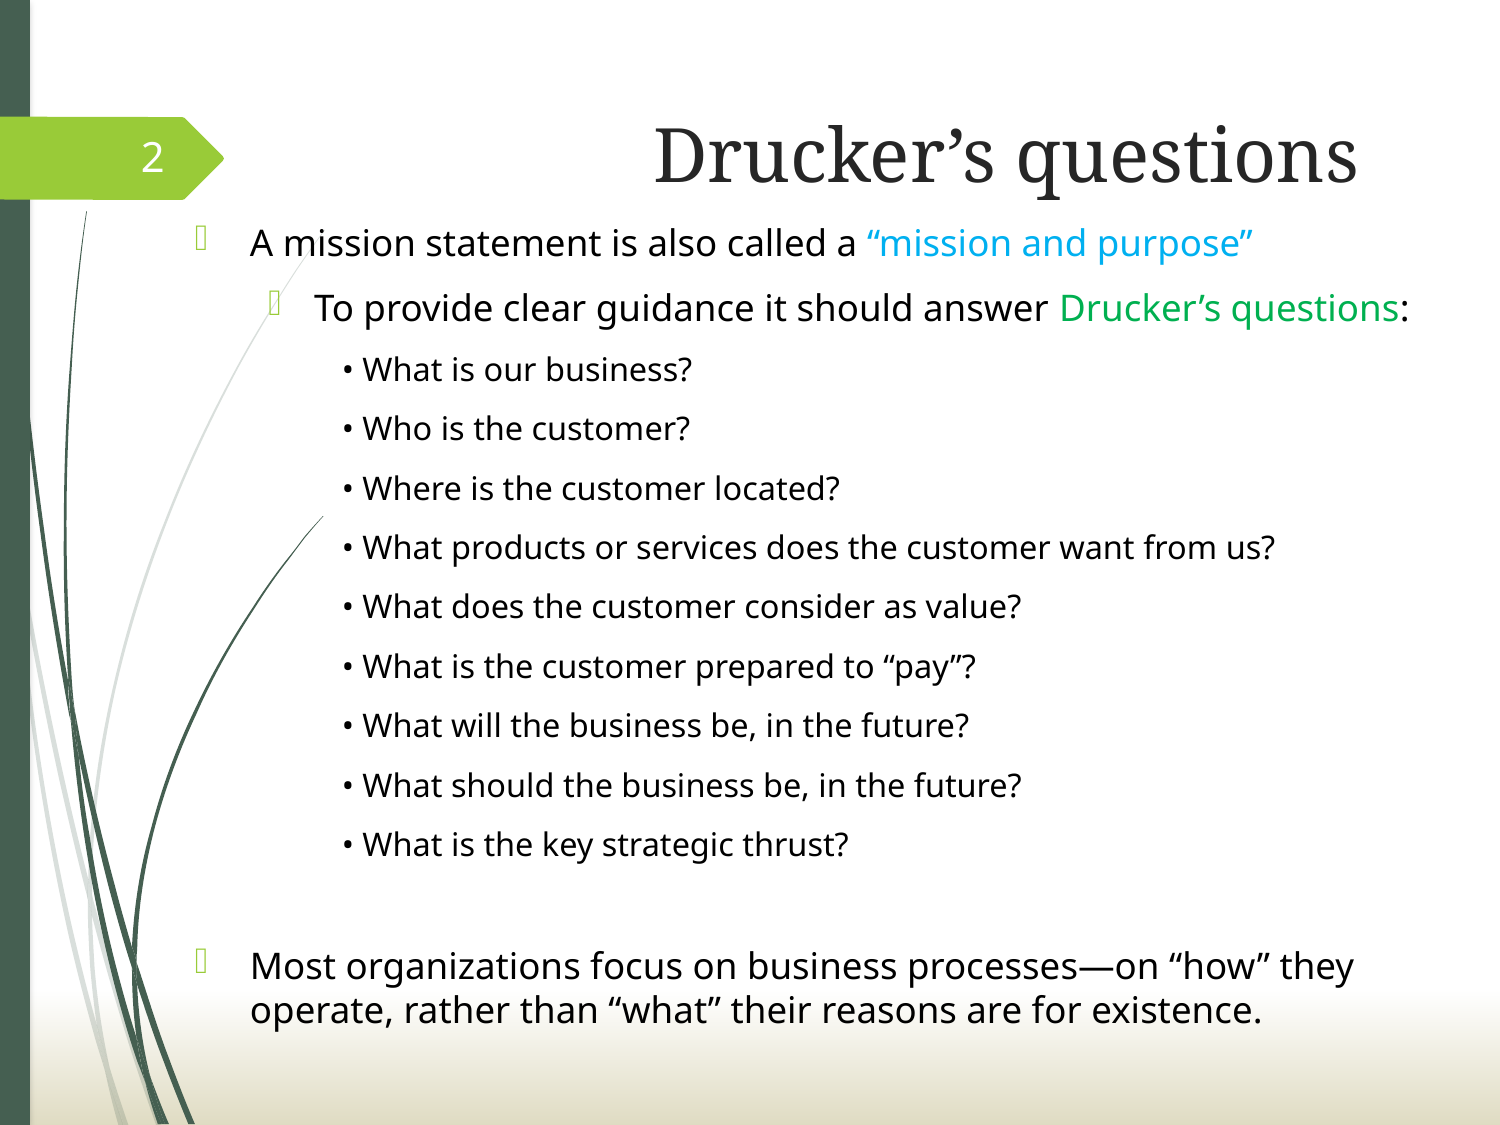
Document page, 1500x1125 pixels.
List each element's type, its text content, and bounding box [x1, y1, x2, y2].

slide_number 2 [83, 129, 180, 190]
title Drucker’s questions [87, 99, 1375, 238]
list A mission statement is also called a “mission and purpose” To provide clear guidance it should answer Drucker’s questions: • What is our business? • Who is the customer? • Where is the customer located? • What products or services does the customer want from us? • What does the customer consider as value? • What is the customer prepared to “pay”? • What will the business be, in the future? • What should the business be, in the future? • What is the key strategic thrust? Most organizations focus on business processes—on “how” they operate, rather than “what” their reasons are for existence. [179, 212, 1425, 1063]
